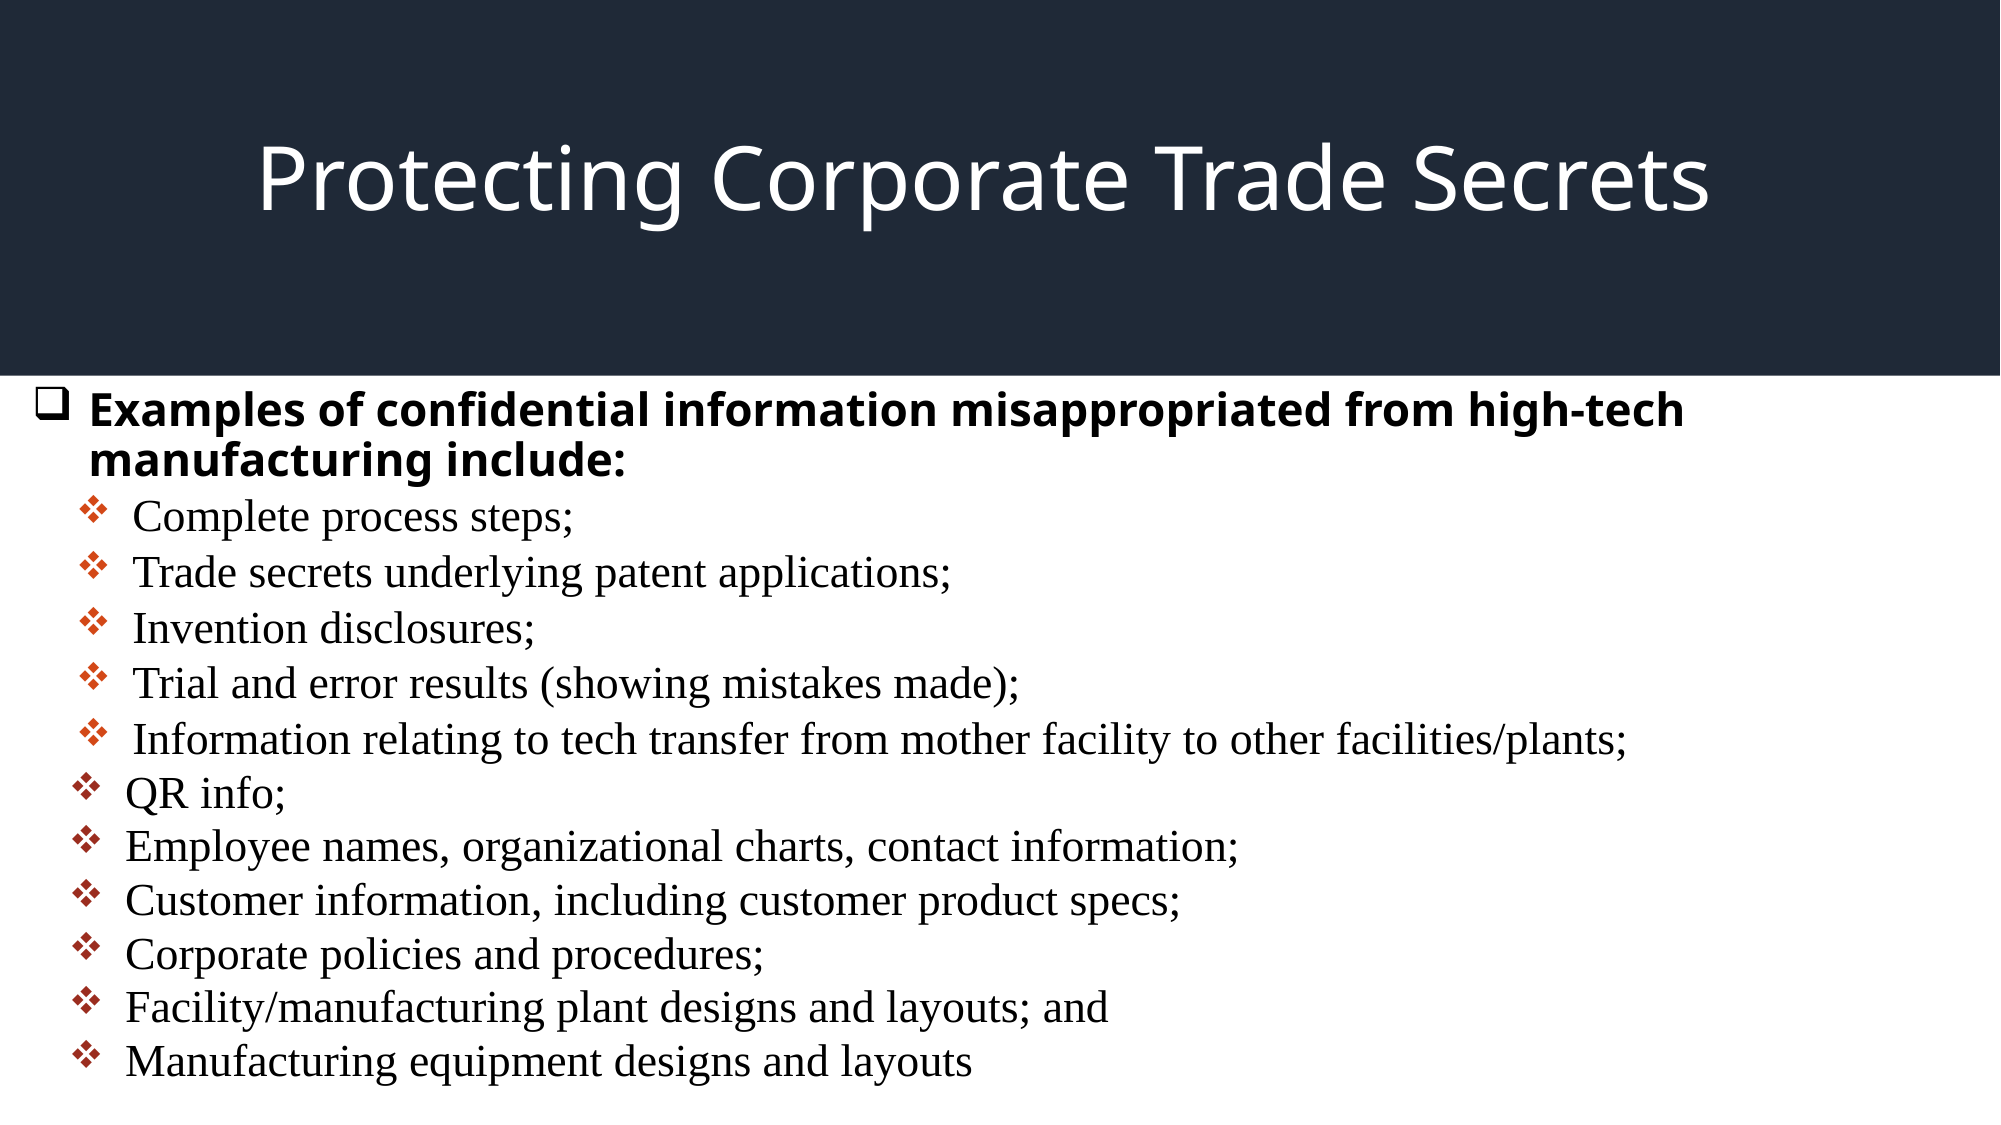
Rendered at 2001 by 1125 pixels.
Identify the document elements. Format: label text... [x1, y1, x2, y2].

title Protecting Corporate Trade Secrets [92, 111, 1876, 236]
list Examples of confidential information misappropriated from high-tech manufacturing include: Complete process steps; Trade secrets underlying patent applications; Invention disclosures; Trial and error results (showing mistakes made); Information relating to tech transfer from mother facility to other facilities/plants; QR info; Employee names, organizational charts, contact information; Customer information, including customer product specs; Corporate policies and procedures; Facility/manufacturing plant designs and layouts; and Manufacturing equipment designs and layouts [17, 379, 1981, 1125]
